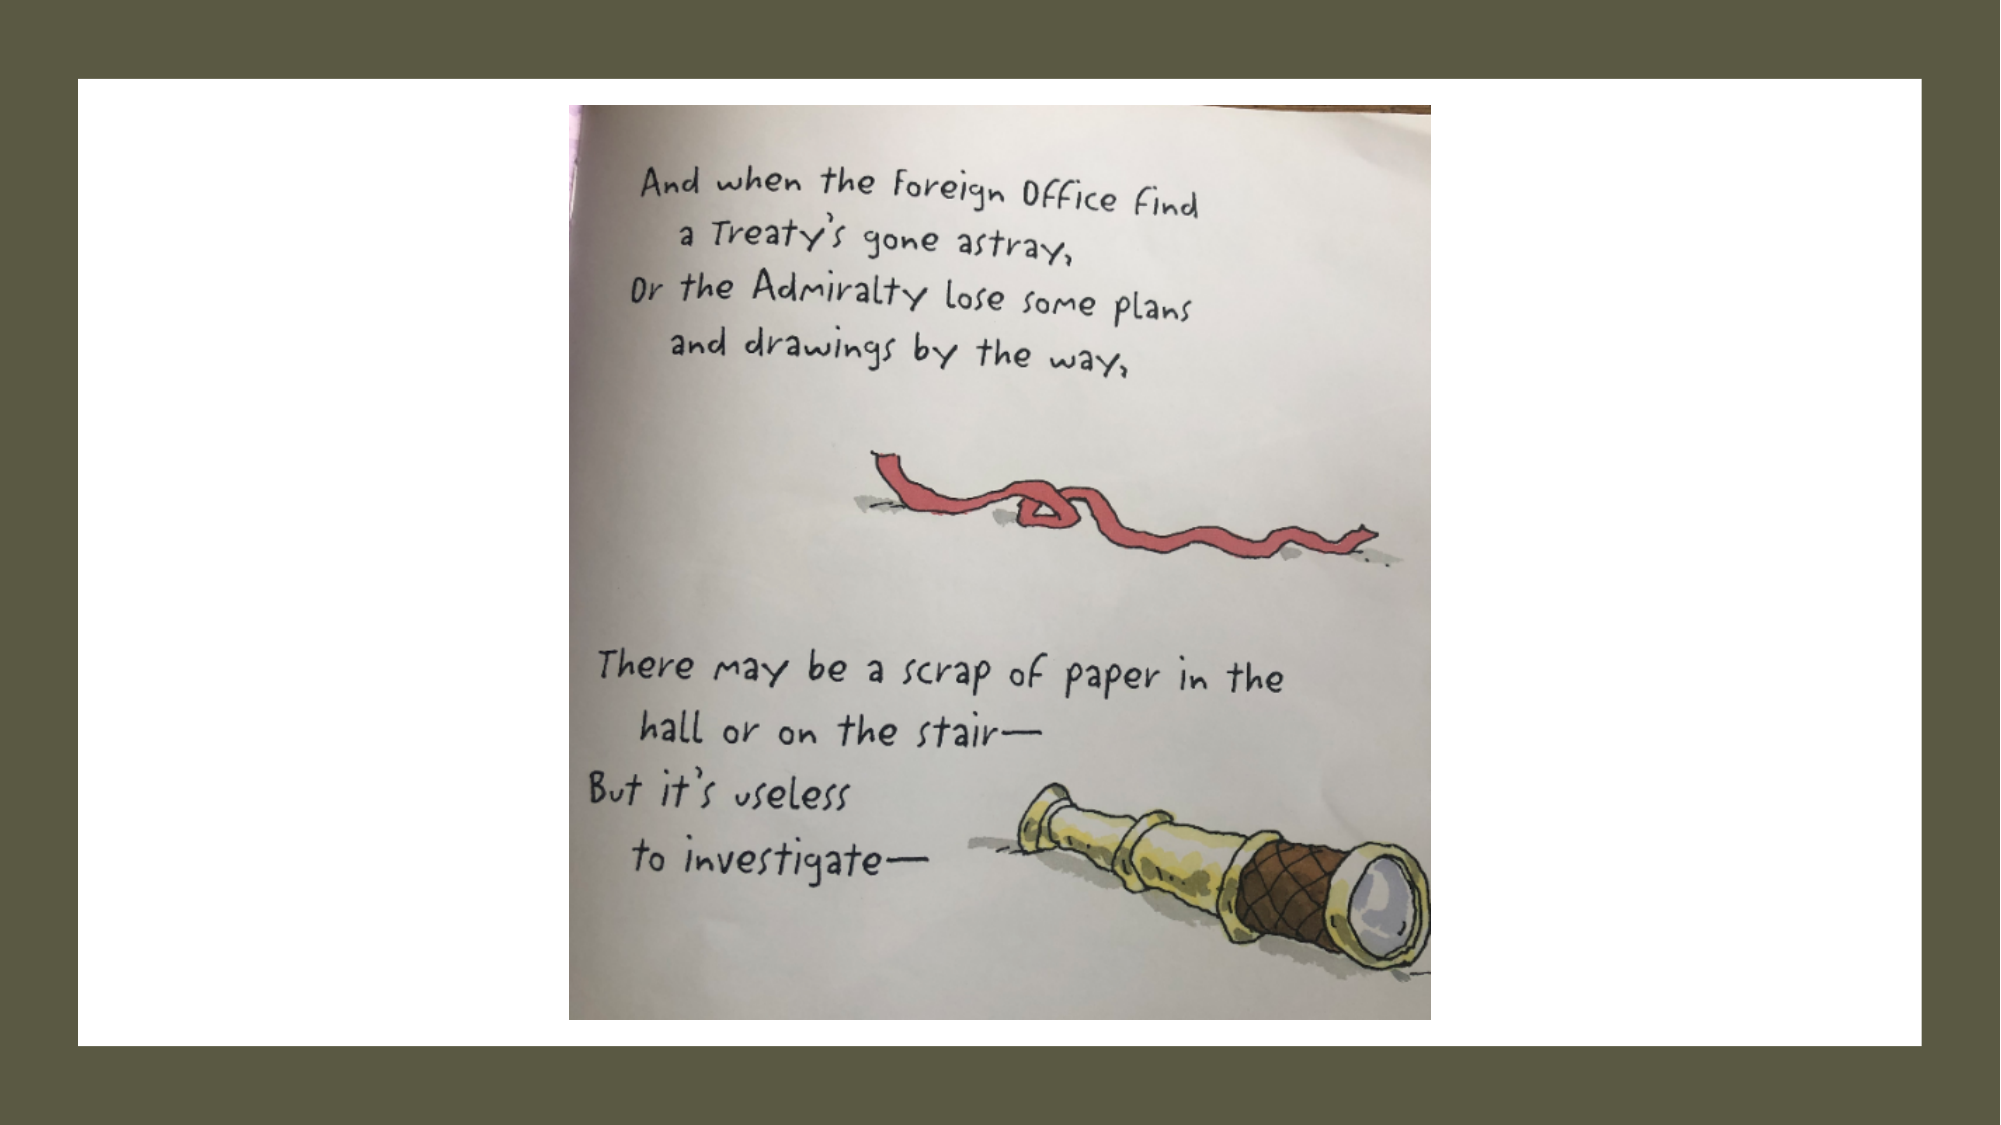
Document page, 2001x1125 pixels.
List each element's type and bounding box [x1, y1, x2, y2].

text_box [78, 78, 1922, 1047]
picture [569, 105, 1431, 1020]
text_box [0, 0, 2000, 1125]
